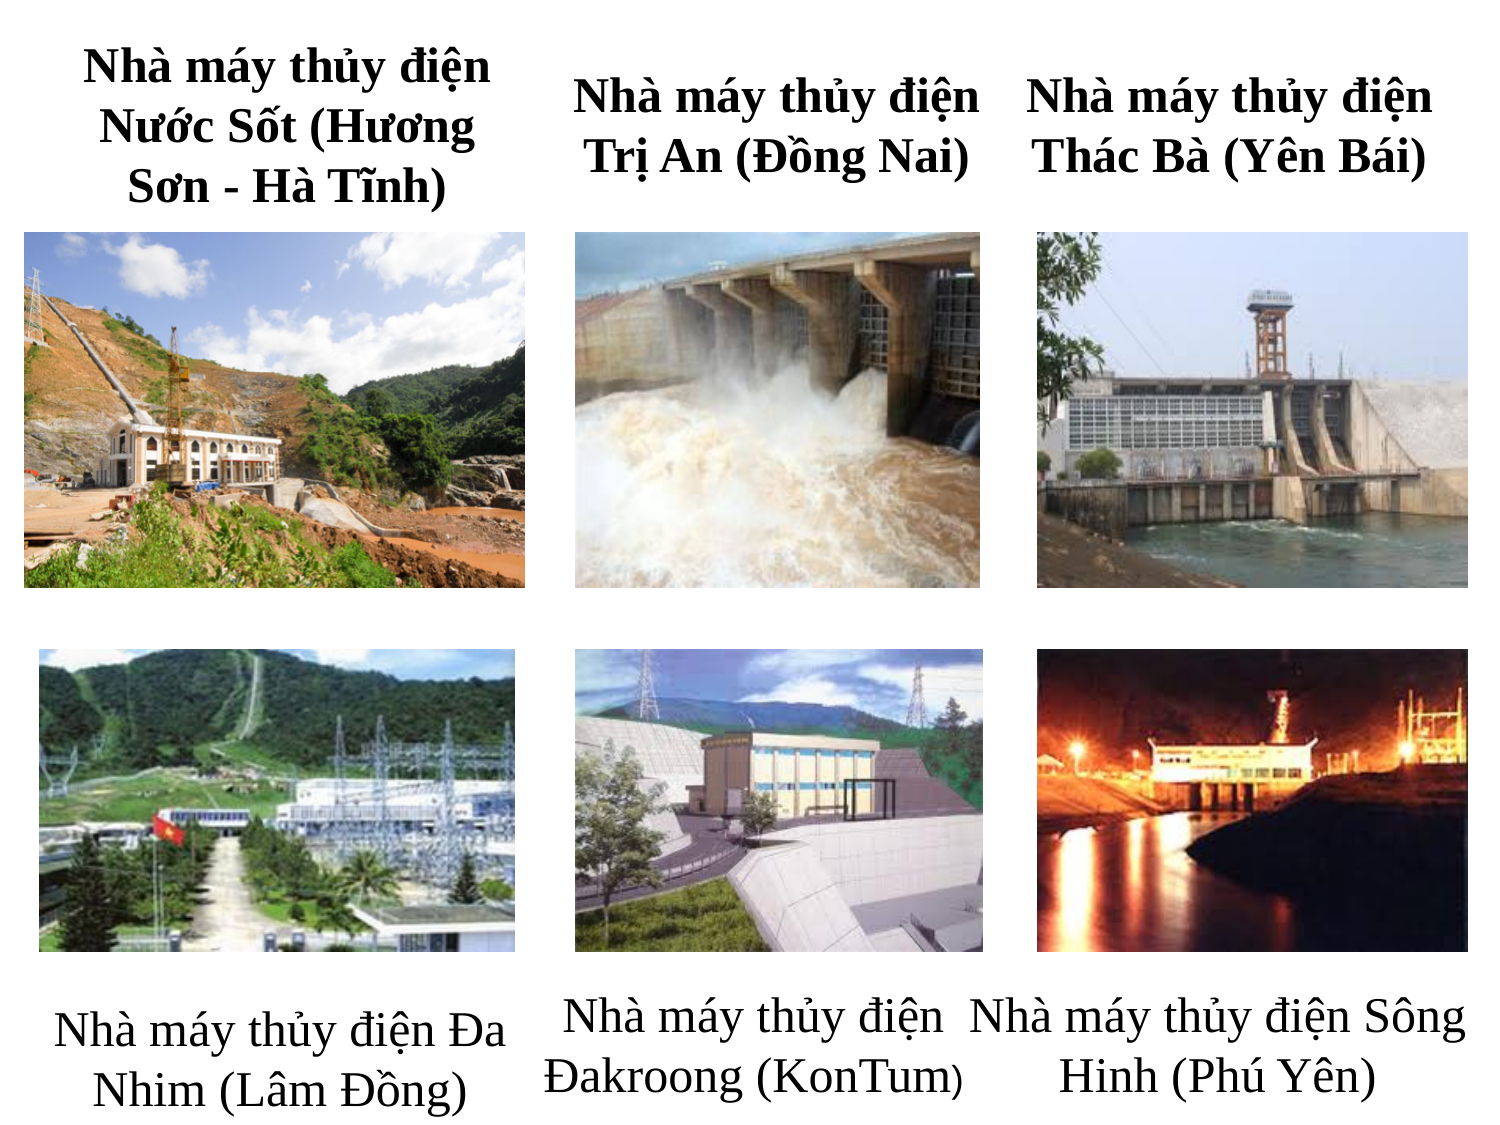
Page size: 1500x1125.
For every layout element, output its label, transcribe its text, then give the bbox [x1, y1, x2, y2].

text_box Nhà máy thủy điện Trị An (Đồng Nai) [539, 45, 992, 200]
text_box Nhà máy thủy điện Thác Bà (Yên Bái) [992, 45, 1468, 200]
picture [574, 649, 984, 952]
text_box Nhà máy thủy điện Đakroong (KonTum) [514, 974, 935, 1110]
text_box Nhà máy thủy điện Sông Hinh (Phú Yên) [935, 974, 1500, 1110]
picture [574, 232, 980, 588]
picture [39, 649, 516, 952]
picture [24, 232, 526, 588]
picture [1037, 649, 1468, 952]
text_box Nhà máy thủy điện Đa Nhim (Lâm Đồng) [0, 988, 561, 1124]
title Nhà máy thủy điện Nước Sốt (Hương Sơn - Hà Tĩnh) [50, 45, 525, 200]
picture [1037, 232, 1468, 588]
